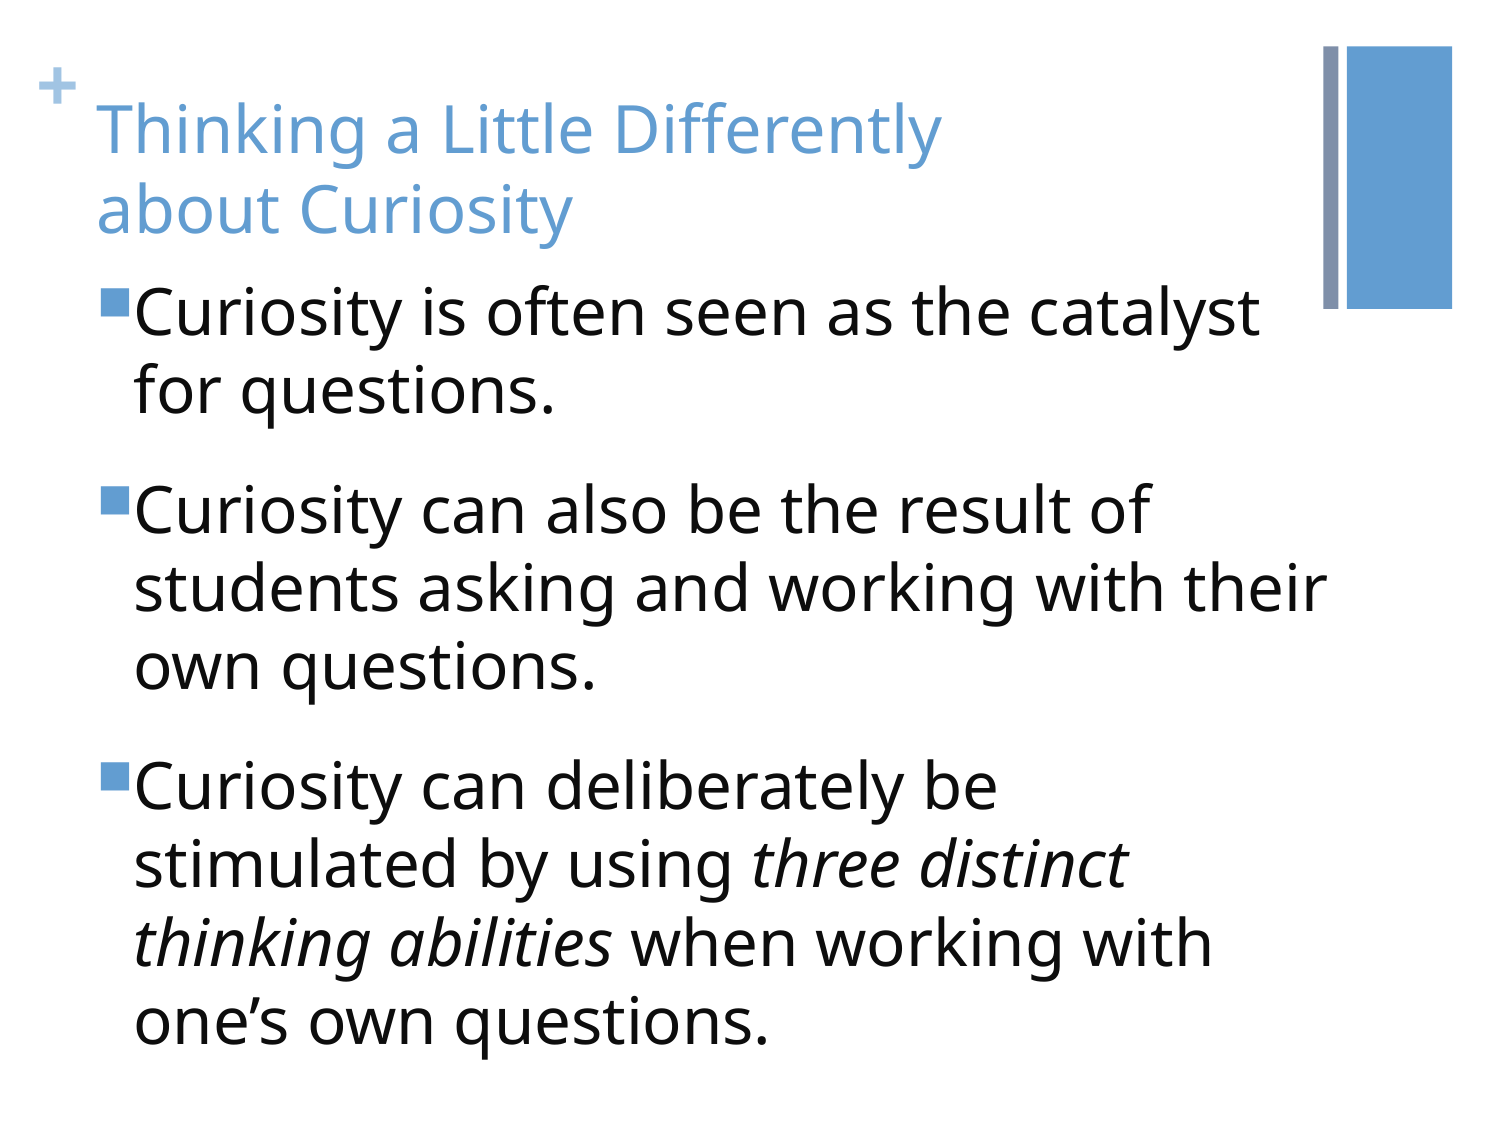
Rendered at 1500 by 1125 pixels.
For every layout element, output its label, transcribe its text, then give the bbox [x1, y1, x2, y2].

list Curiosity is often seen as the catalyst for questions. Curiosity can also be the result of students asking and working with their own questions. Curiosity can deliberately be stimulated by using three distinct thinking abilities when working with one’s own questions. [81, 262, 1346, 1069]
title Thinking a Little Differently about Curiosity [81, 79, 1121, 262]
